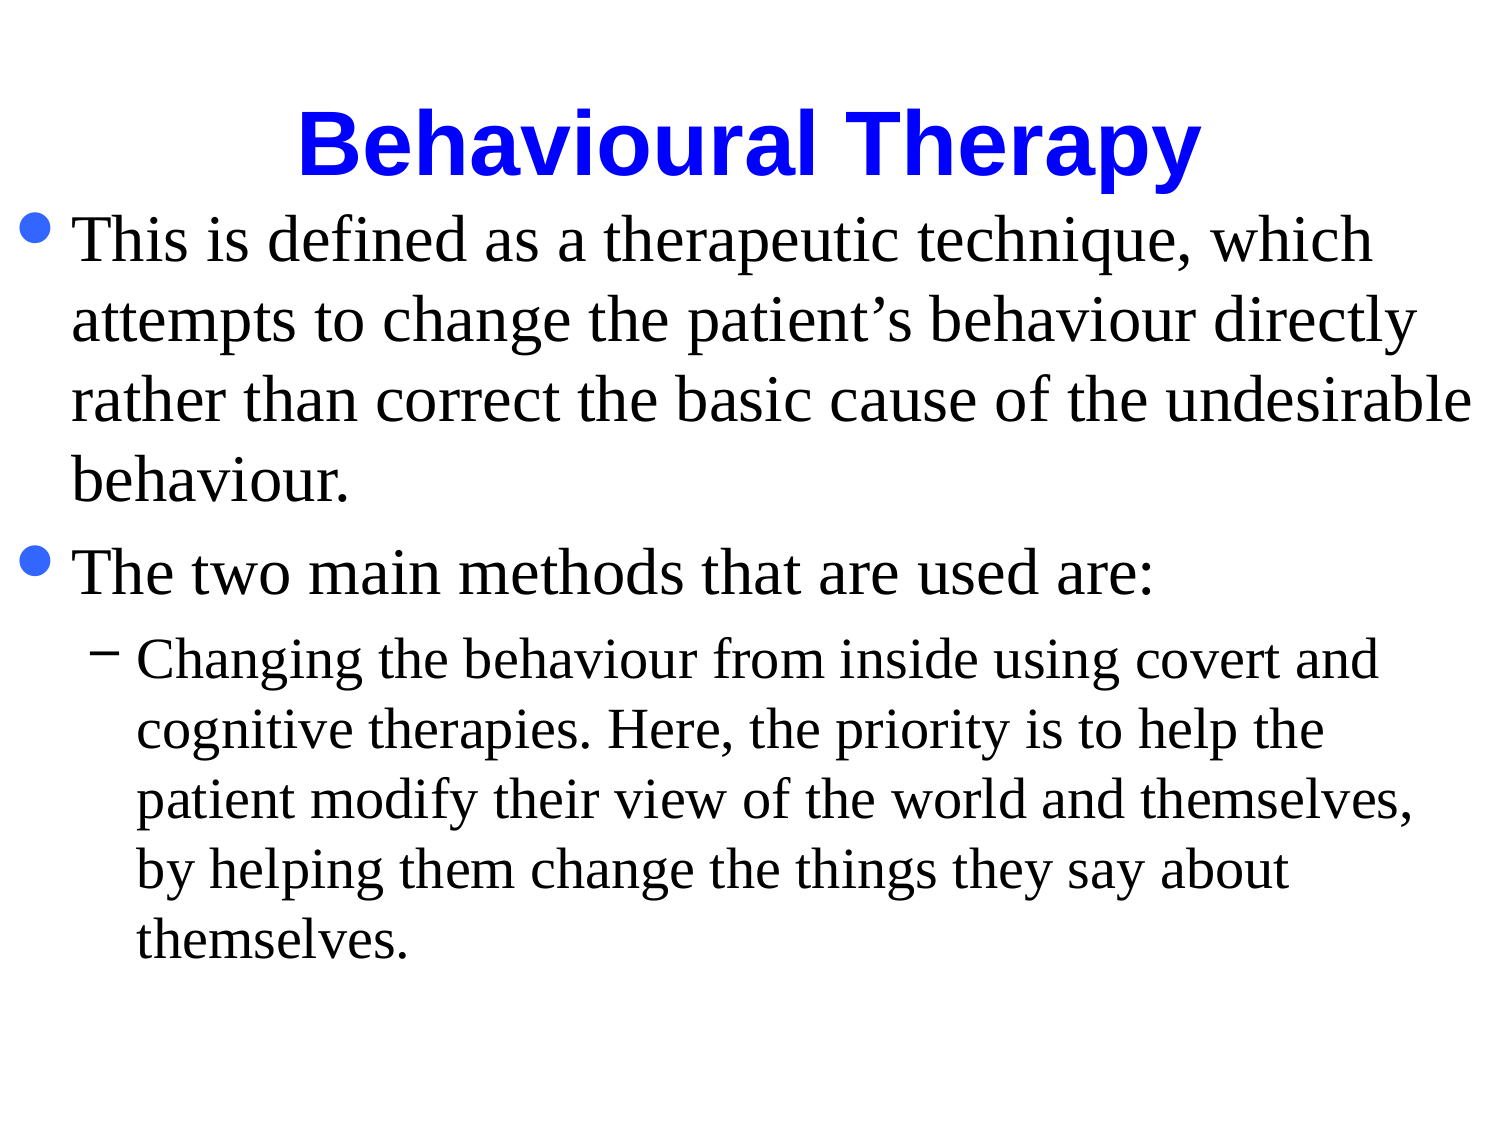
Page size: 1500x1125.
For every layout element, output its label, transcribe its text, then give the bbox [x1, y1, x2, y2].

list This is defined as a therapeutic technique, which attempts to change the patient’s behaviour directly rather than correct the basic cause of the undesirable behaviour. The two main methods that are used are: Changing the behaviour from inside using covert and cognitive therapies. Here, the priority is to help the patient modify their view of the world and themselves, by helping them change the things they say about themselves. [0, 187, 1500, 1125]
title Behavioural Therapy [112, 99, 1388, 187]
